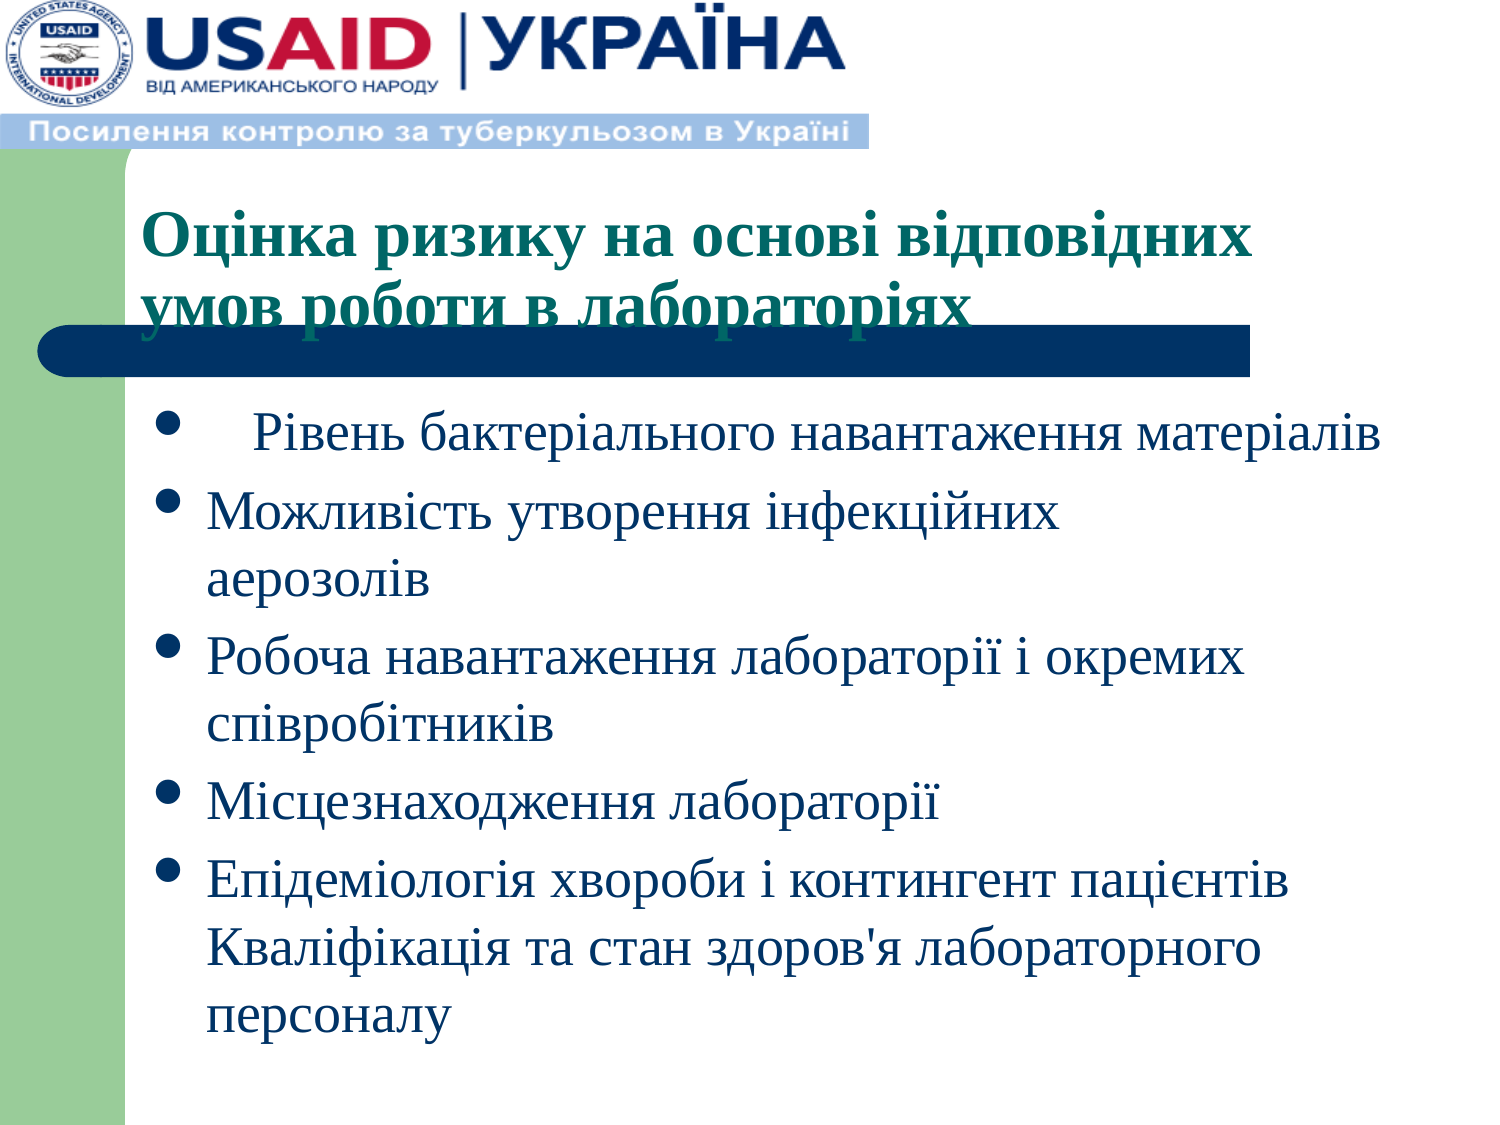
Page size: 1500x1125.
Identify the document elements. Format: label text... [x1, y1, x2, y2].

list Рівень бактеріального навантаження матеріалів Можливість утворення інфекційних аерозолів Робоча навантаження лабораторії і окремих співробітників Місцезнаходження лабораторії Епідеміологія хвороби і контингент пацієнтів Кваліфікація та стан здоров'я лабораторного персоналу [137, 387, 1400, 1125]
picture [0, 0, 869, 150]
title Оцінка ризику на основі відповідних умов роботи в лабораторіях [125, 162, 1425, 350]
